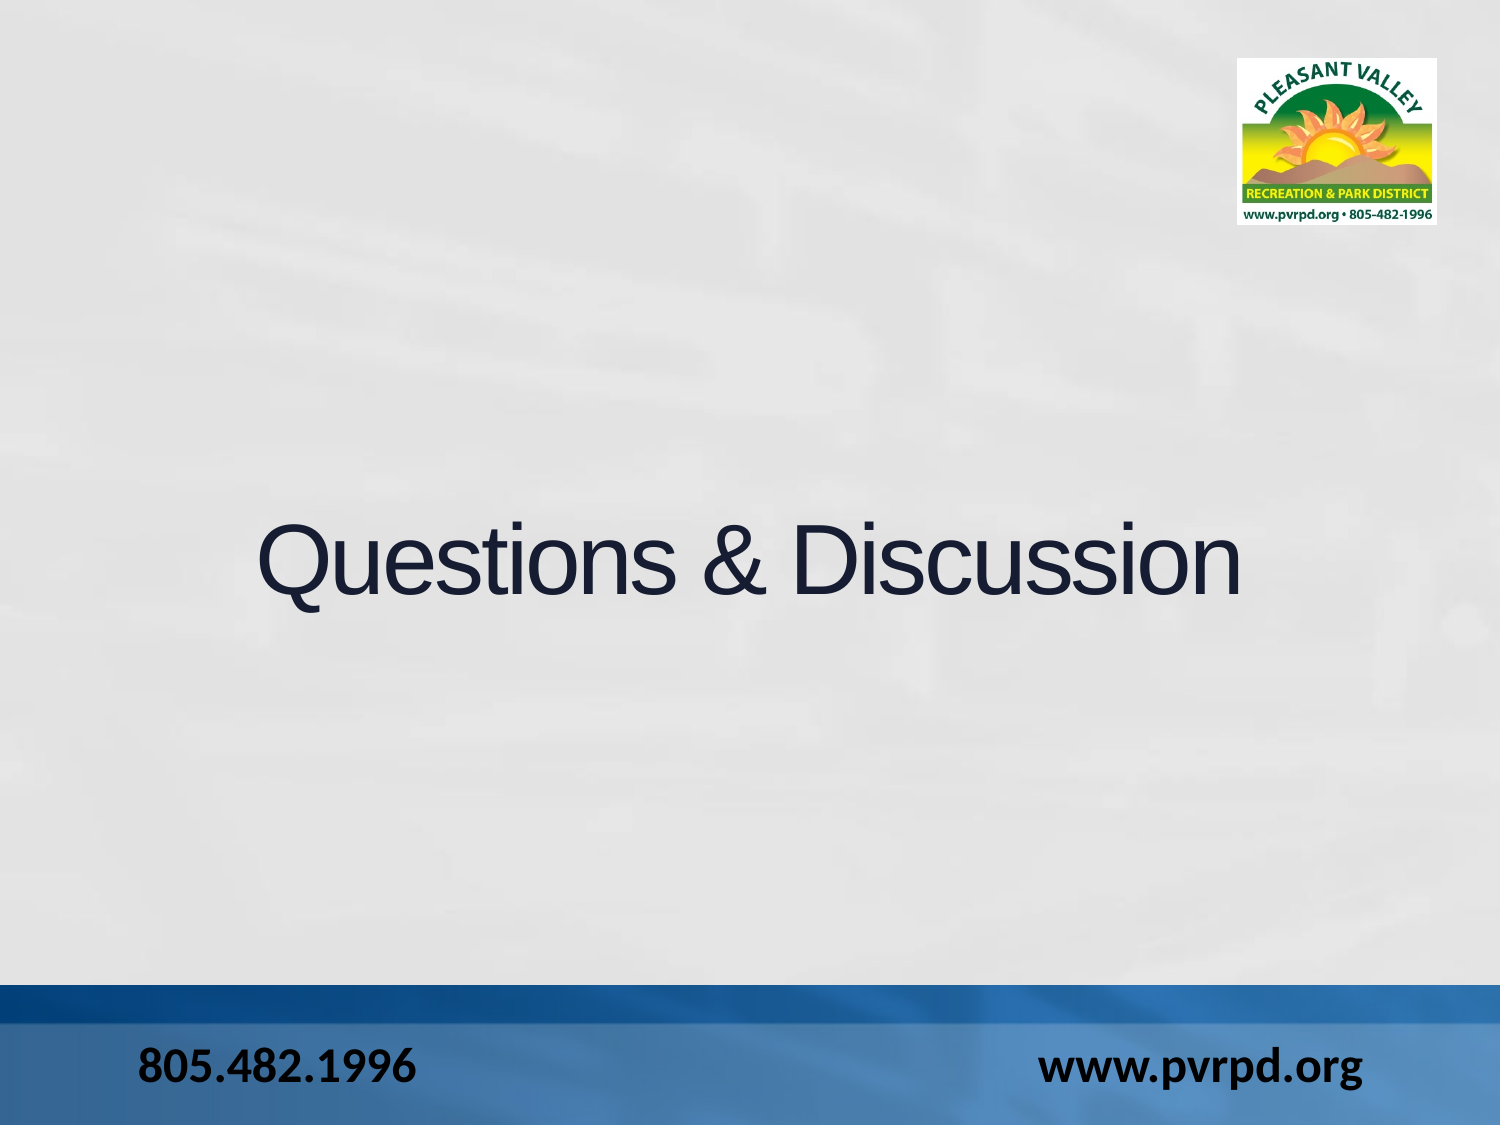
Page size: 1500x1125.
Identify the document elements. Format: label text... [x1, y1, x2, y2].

picture [0, 0, 1500, 508]
text_box 805.482.1996 www.pvrpd.org [51, 1024, 1450, 1100]
picture [0, 617, 1500, 1125]
text_box Questions & Discussion [0, 508, 1500, 617]
